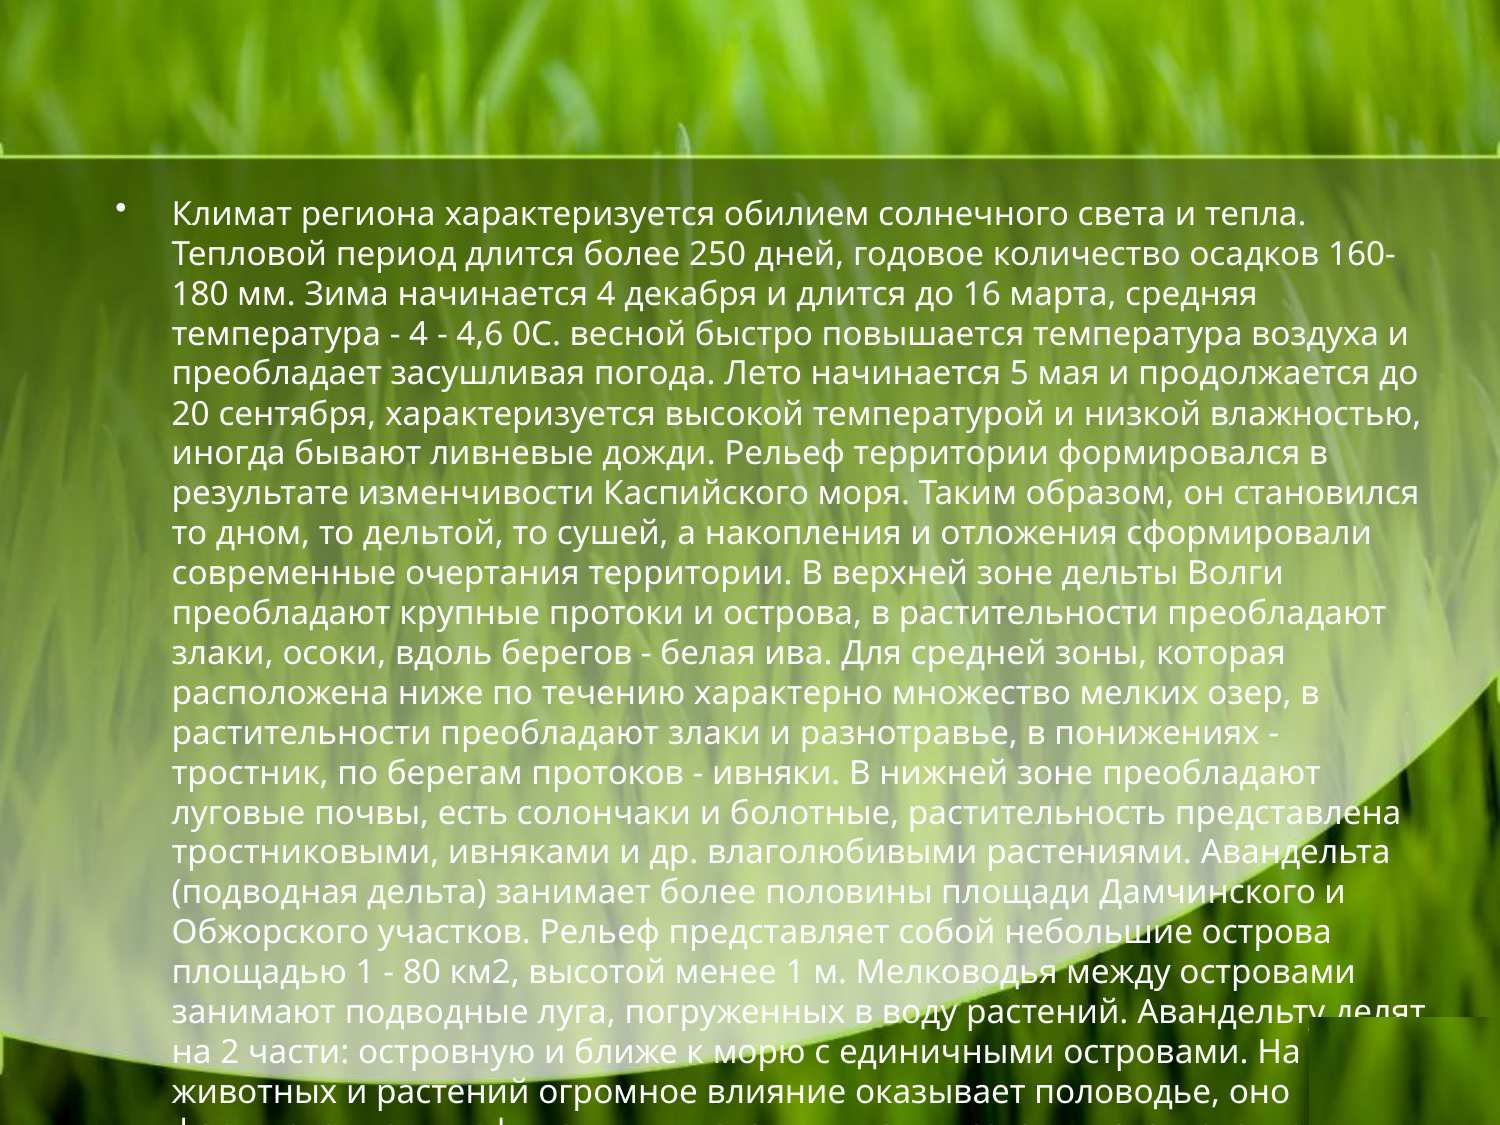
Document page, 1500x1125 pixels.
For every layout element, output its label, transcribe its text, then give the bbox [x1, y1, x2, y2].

list Климат региона характеризуется обилием солнечного света и тепла. Тепловой период длится более 250 дней, годовое количество осадков 160-180 мм. Зима начинается 4 декабря и длится до 16 марта, средняя температура - 4 - 4,6 0С. весной быстро повышается температура воздуха и преобладает засушливая погода. Лето начинается 5 мая и продолжается до 20 сентября, характеризуется высокой температурой и низкой влажностью, иногда бывают ливневые дожди. Рельеф территории формировался в результате изменчивости Каспийского моря. Таким образом, он становился то дном, то дельтой, то сушей, а накопления и отложения сформировали современные очертания территории. В верхней зоне дельты Волги преобладают крупные протоки и острова, в растительности преобладают злаки, осоки, вдоль берегов - белая ива. Для средней зоны, которая расположена ниже по течению характерно множество мелких озер, в растительности преобладают злаки и разнотравье, в понижениях - тростник, по берегам протоков - ивняки. В нижней зоне преобладают луговые почвы, есть солончаки и болотные, растительность представлена тростниковыми, ивняками и др. влаголюбивыми растениями. Авандельта (подводная дельта) занимает более половины площади Дамчинского и Обжорского участков. Рельеф представляет собой небольшие острова площадью 1 - 80 км2, высотой менее 1 м. Мелководья между островами занимают подводные луга, погруженных в воду растений. Авандельту делят на 2 части: островную и ближе к морю с единичными островами. На жизнь животных и растений огромное влияние оказывает половодье, оно формирует ландшафт дельты и условия жизни всего живого в этом районе. [100, 184, 1451, 1053]
picture [0, 0, 1500, 1125]
